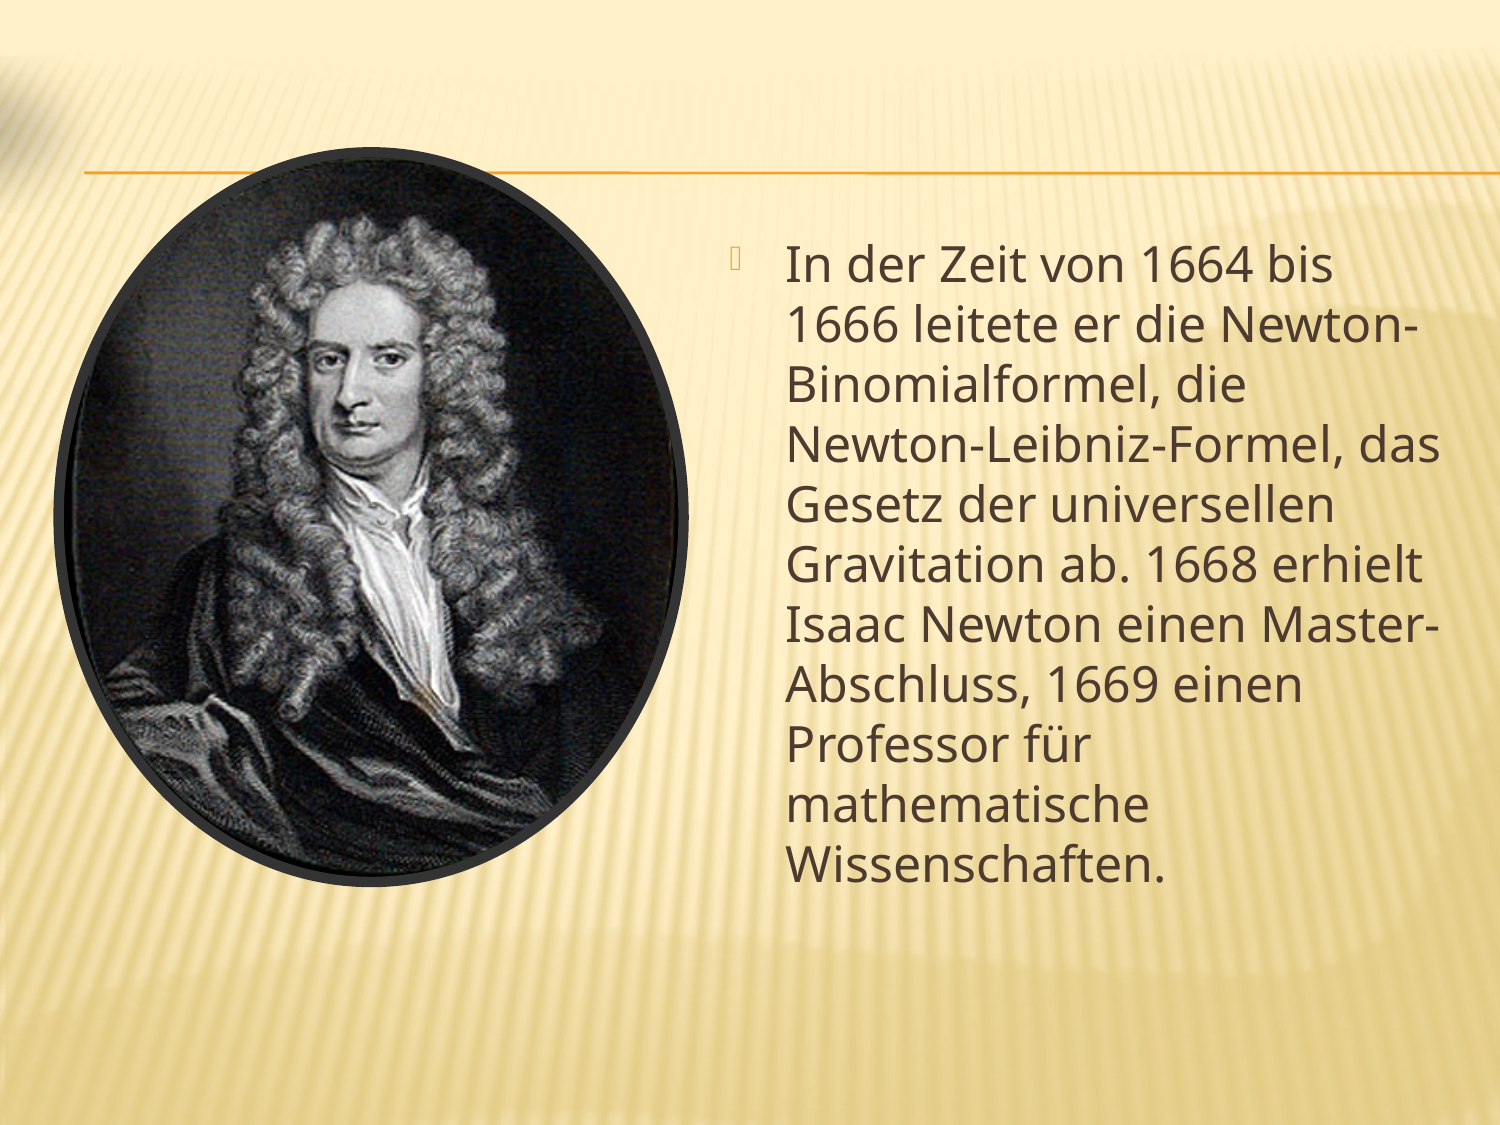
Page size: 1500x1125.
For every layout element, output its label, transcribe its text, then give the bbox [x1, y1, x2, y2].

picture [58, 151, 684, 883]
list In der Zeit von 1664 bis 1666 leitete er die Newton-Binomialformel, die Newton-Leibniz-Formel, das Gesetz der universellen Gravitation ab. 1668 erhielt Isaac Newton einen Master-Abschluss, 1669 einen Professor für mathematische Wissenschaften. [714, 224, 1463, 882]
